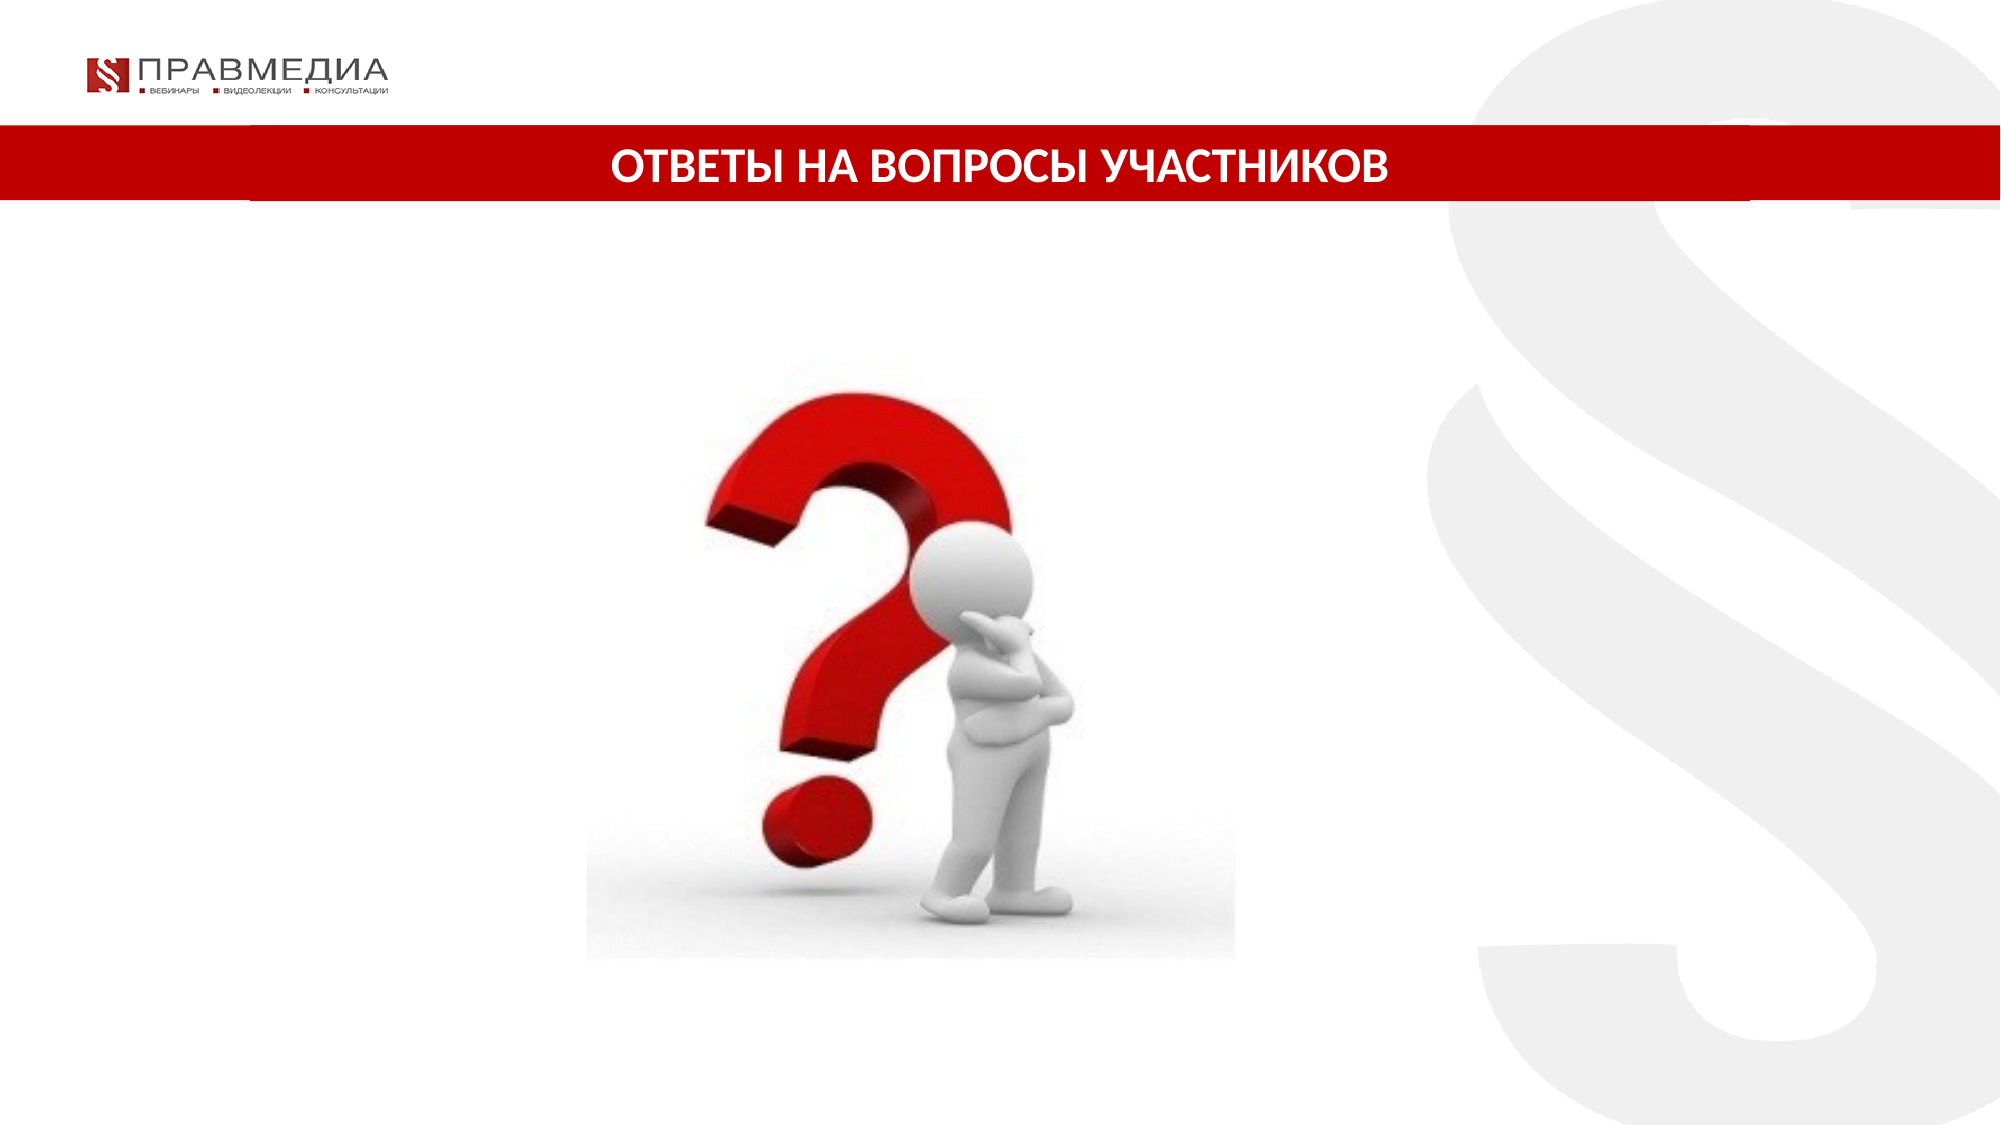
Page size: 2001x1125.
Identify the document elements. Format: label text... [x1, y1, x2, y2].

picture [0, 0, 2001, 1125]
text_box ОТВЕТЫ НА ВОПРОСЫ УЧАСТНИКОВ [0, 125, 2000, 201]
